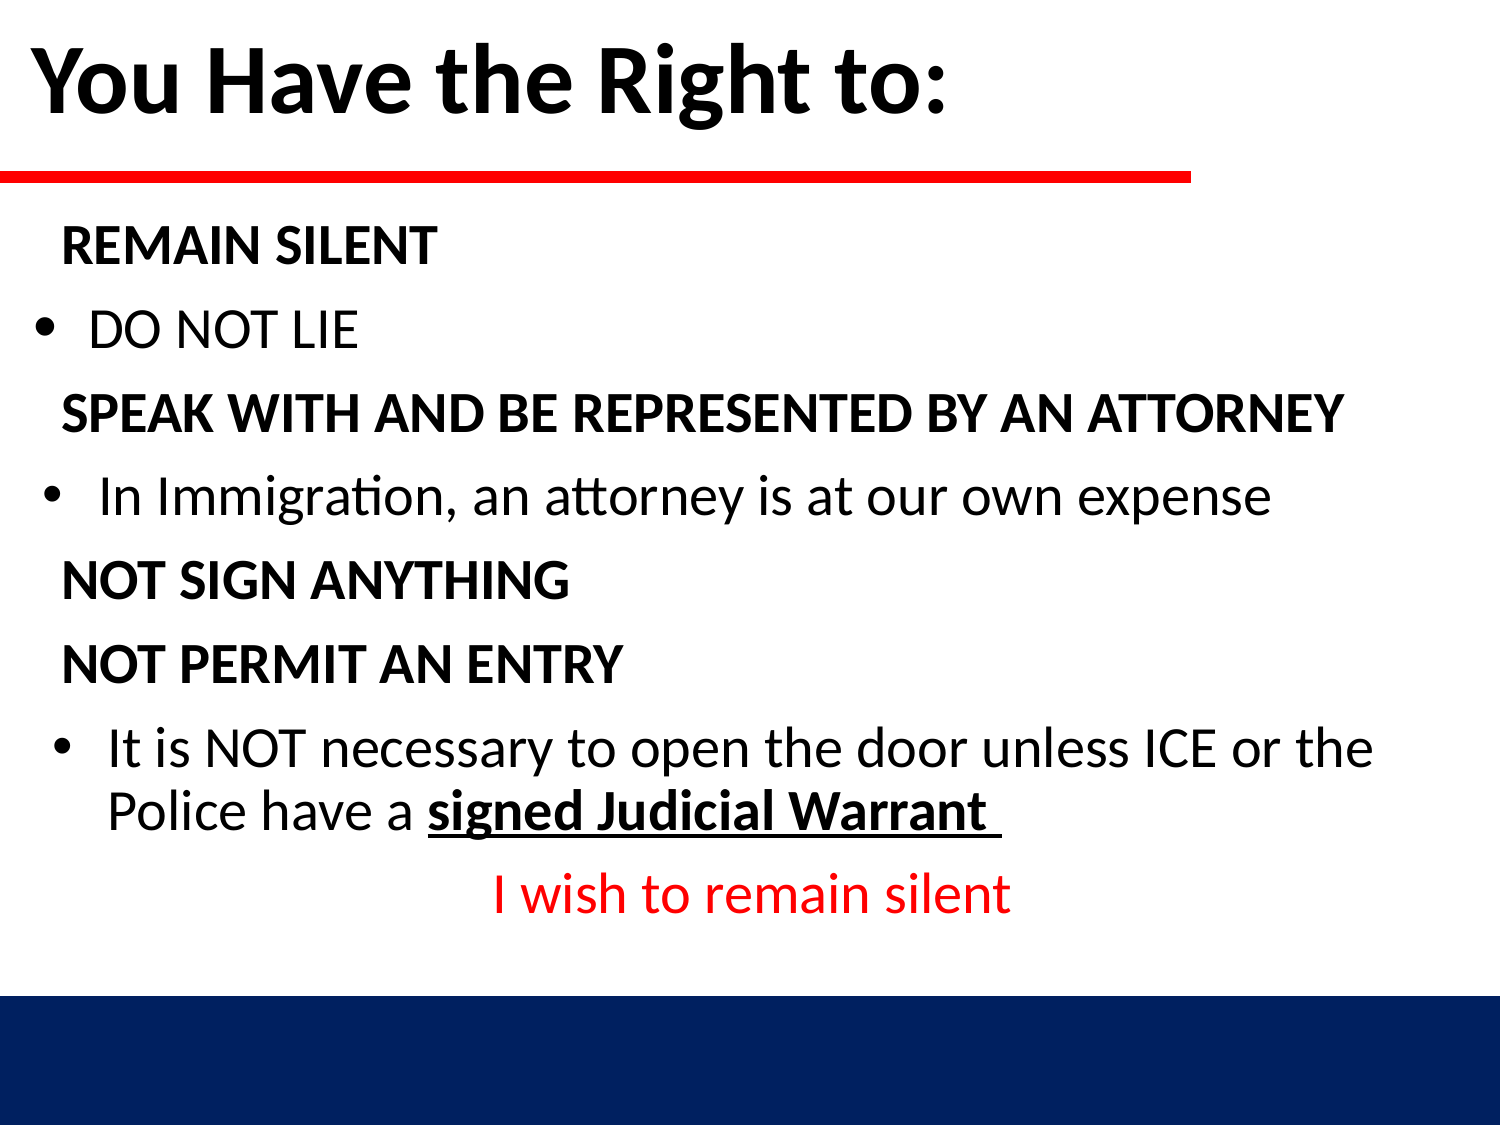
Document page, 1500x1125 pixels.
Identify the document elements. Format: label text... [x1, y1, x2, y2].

list REMAIN SILENT DO NOT LIE SPEAK WITH AND BE REPRESENTED BY AN ATTORNEY In Immigration, an attorney is at our own expense NOT SIGN ANYTHING NOT PERMIT AN ENTRY It is NOT necessary to open the door unless ICE or the Police have a signed Judicial Warrant I wish to remain silent [16, 206, 1459, 987]
title You Have the Right to: [16, 20, 1500, 143]
